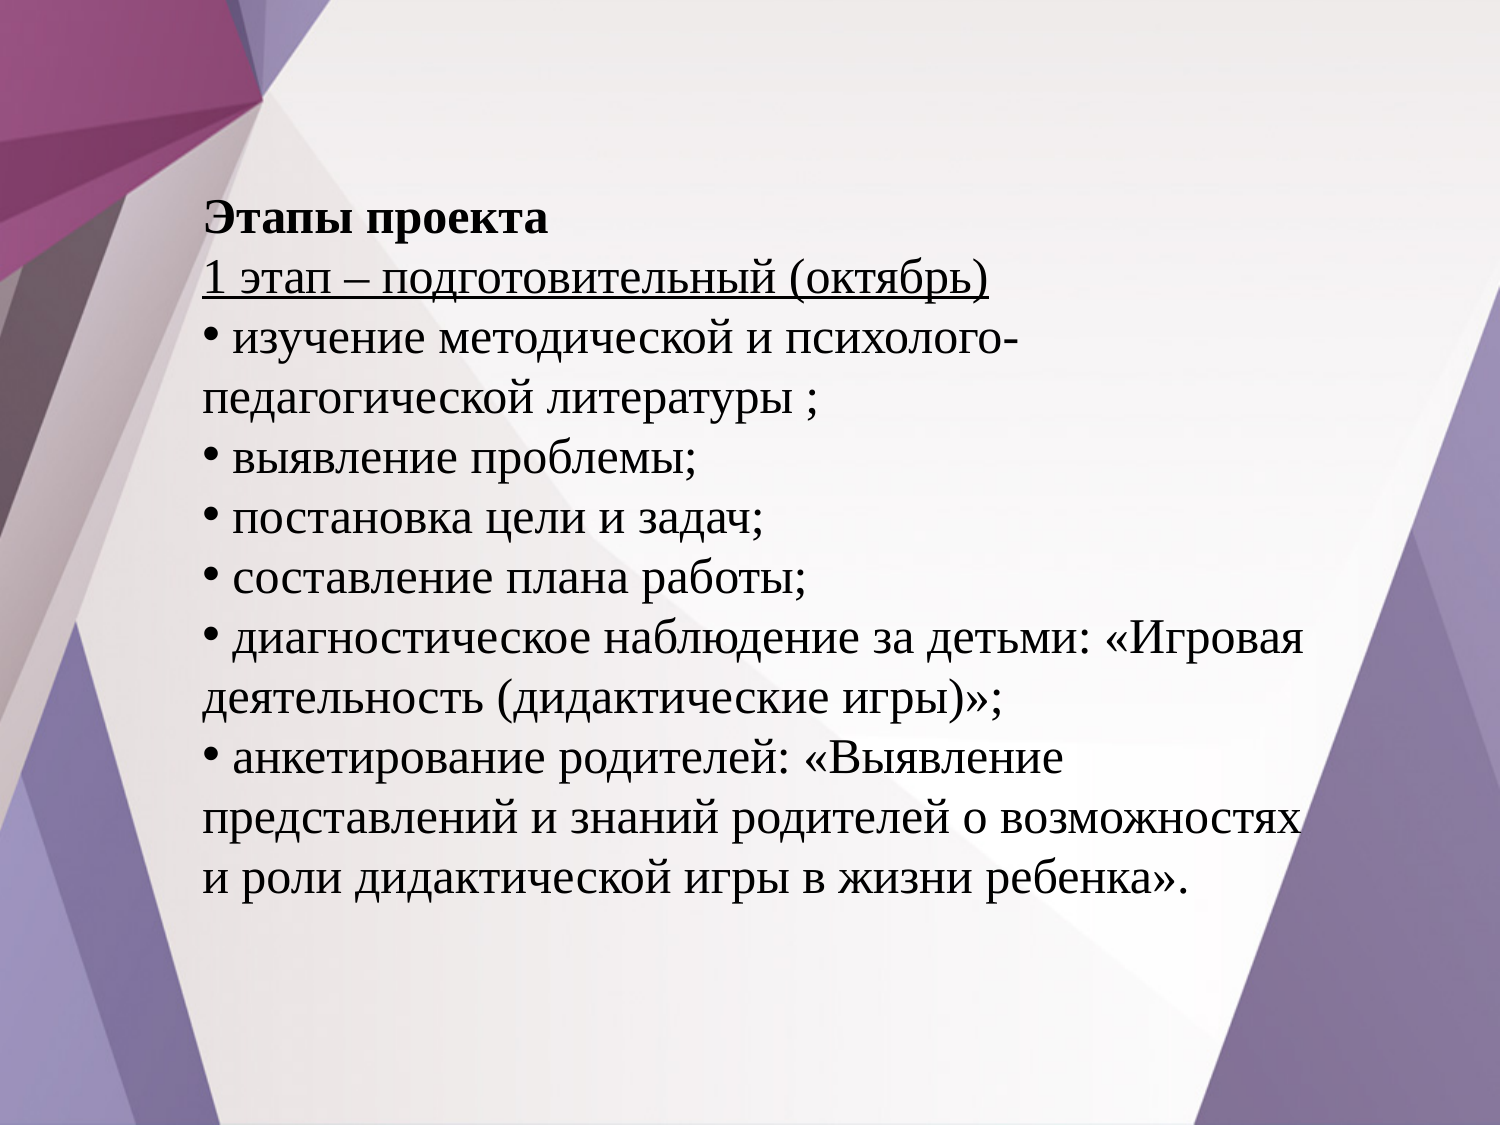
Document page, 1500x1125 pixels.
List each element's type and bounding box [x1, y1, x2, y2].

list [0, 0, 1500, 1125]
